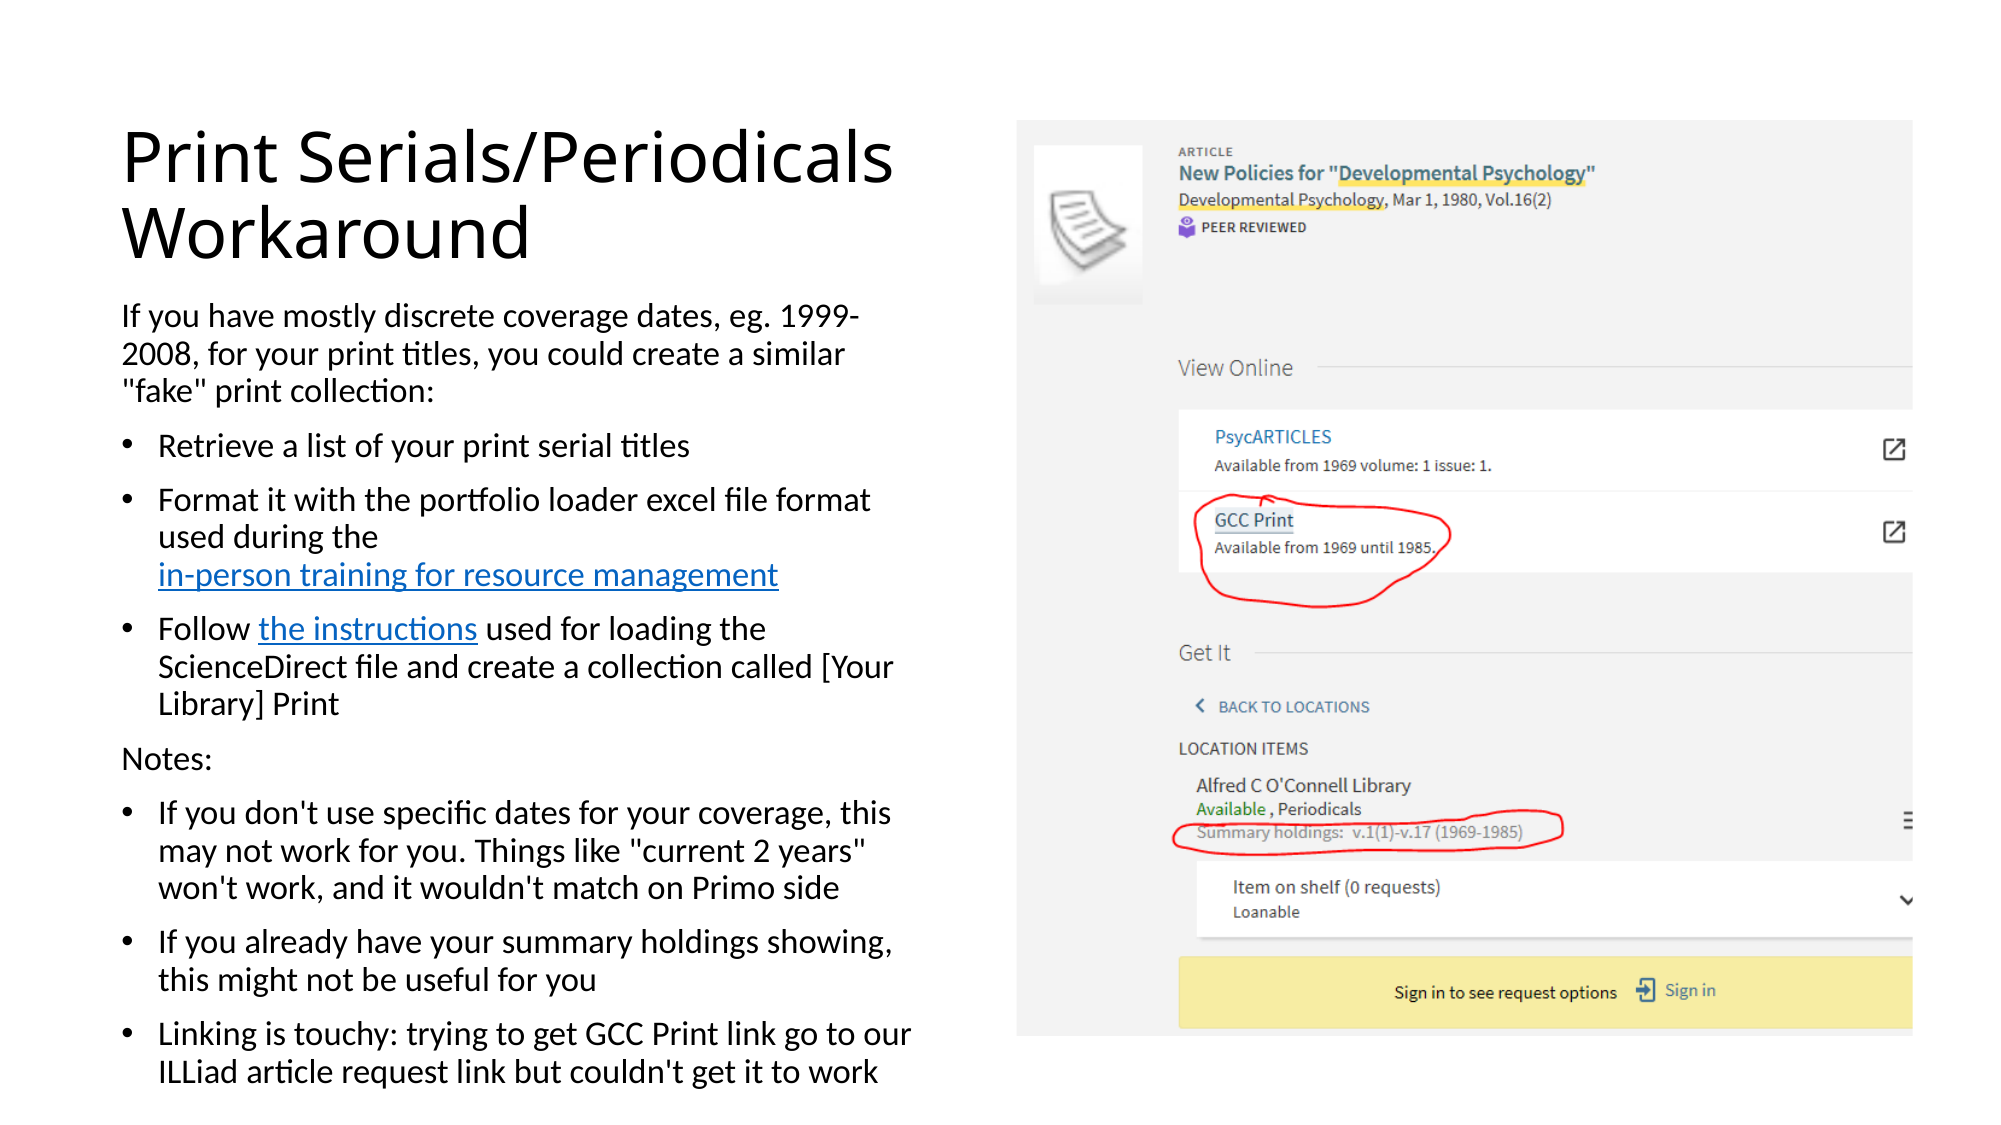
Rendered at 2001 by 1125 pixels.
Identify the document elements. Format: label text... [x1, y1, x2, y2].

picture [1016, 120, 1913, 1036]
list If you have mostly discrete coverage dates, eg. 1999-2008, for your print titles, you could create a similar "fake" print collection: Retrieve a list of your print serial titles Format it with the portfolio loader excel file format used during the in-person training for resource management Follow the instructions used for loading the ScienceDirect file and create a collection called [Your Library] Print Notes: If you don't use specific dates for your coverage, this may not work for you. Things like "current 2 years" won't work, and it wouldn't match on Primo side If you already have your summary holdings showing, this might not be useful for you Linking is touchy: trying to get GCC Print link go to our ILLiad article request link but couldn't get it to work [106, 290, 948, 1113]
title Print Serials/Periodicals Workaround [106, 105, 948, 290]
